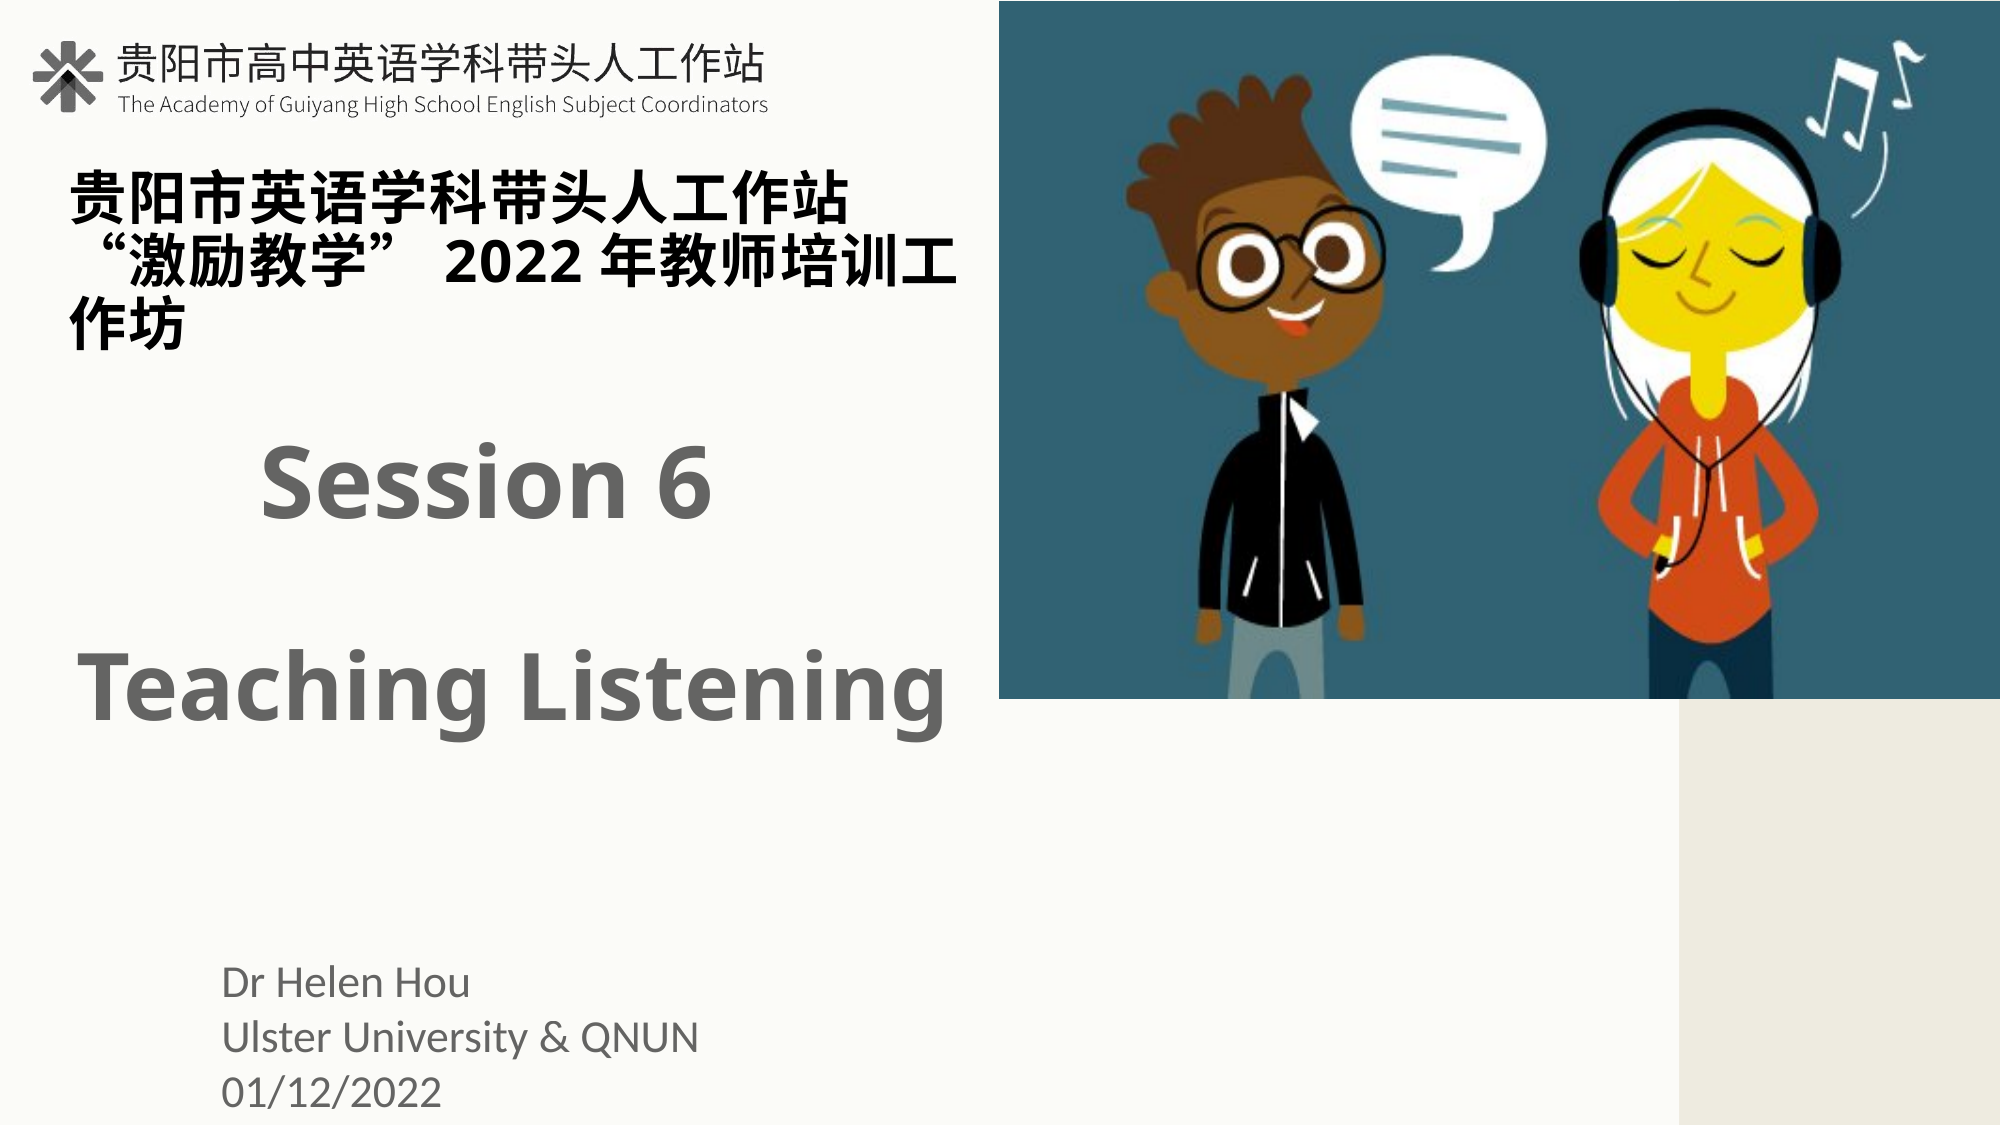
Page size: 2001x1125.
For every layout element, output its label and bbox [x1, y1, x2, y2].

text_box [0, 0, 2000, 1125]
picture [0, 0, 828, 294]
picture [999, 1, 2000, 699]
